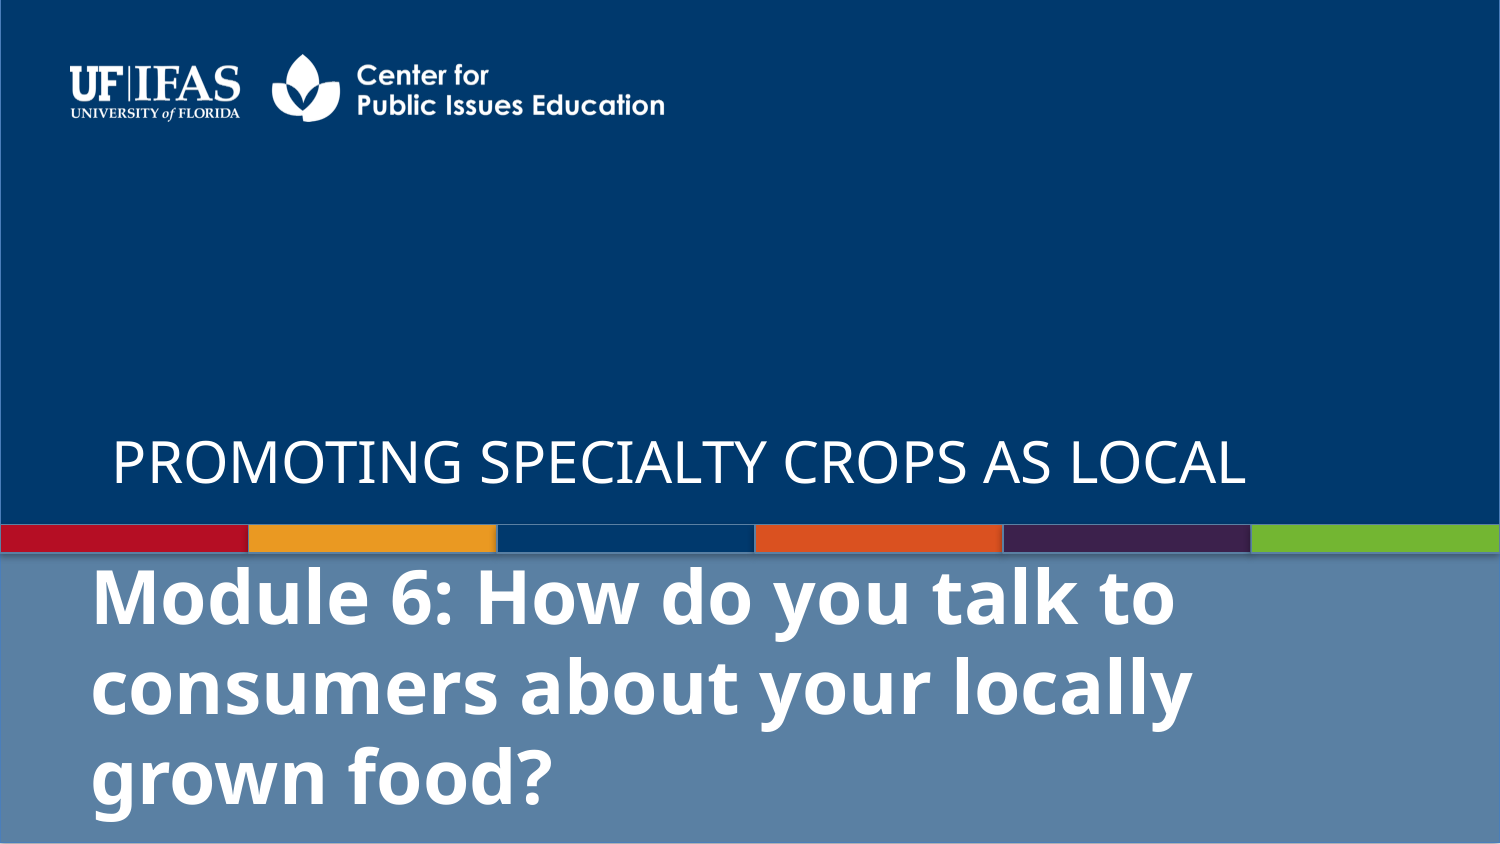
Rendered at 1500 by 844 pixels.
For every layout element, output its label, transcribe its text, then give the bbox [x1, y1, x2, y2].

title Module 6: How do you talk to consumers about your locally grown food? [75, 614, 1425, 755]
picture [70, 54, 666, 122]
